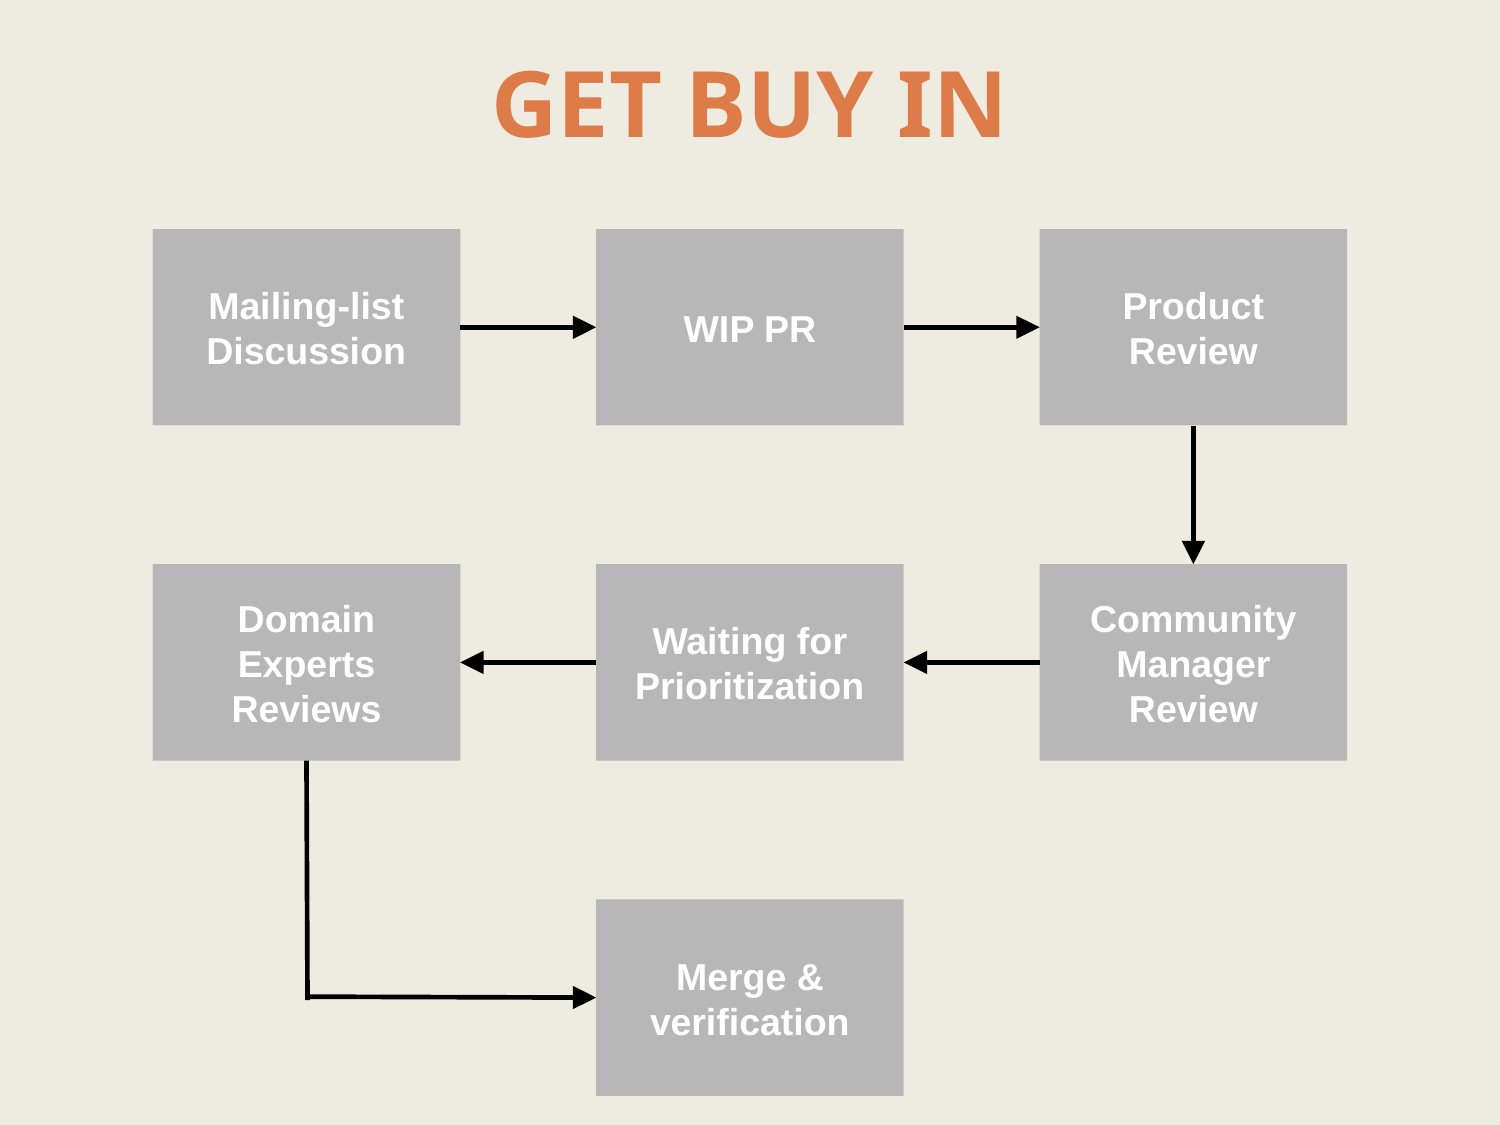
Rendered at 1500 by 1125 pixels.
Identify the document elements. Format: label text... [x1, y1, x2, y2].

text_box Waiting for Prioritization [596, 564, 904, 761]
text_box Merge & verification [596, 899, 904, 1096]
text_box WIP PR [596, 229, 904, 426]
text_box Mailing-list Discussion [152, 229, 461, 426]
text_box Domain Experts Reviews [152, 564, 461, 761]
title GET BUY IN [75, 7, 1425, 196]
text_box Community Manager Review [1039, 564, 1348, 761]
text_box Product Review [1039, 229, 1348, 426]
